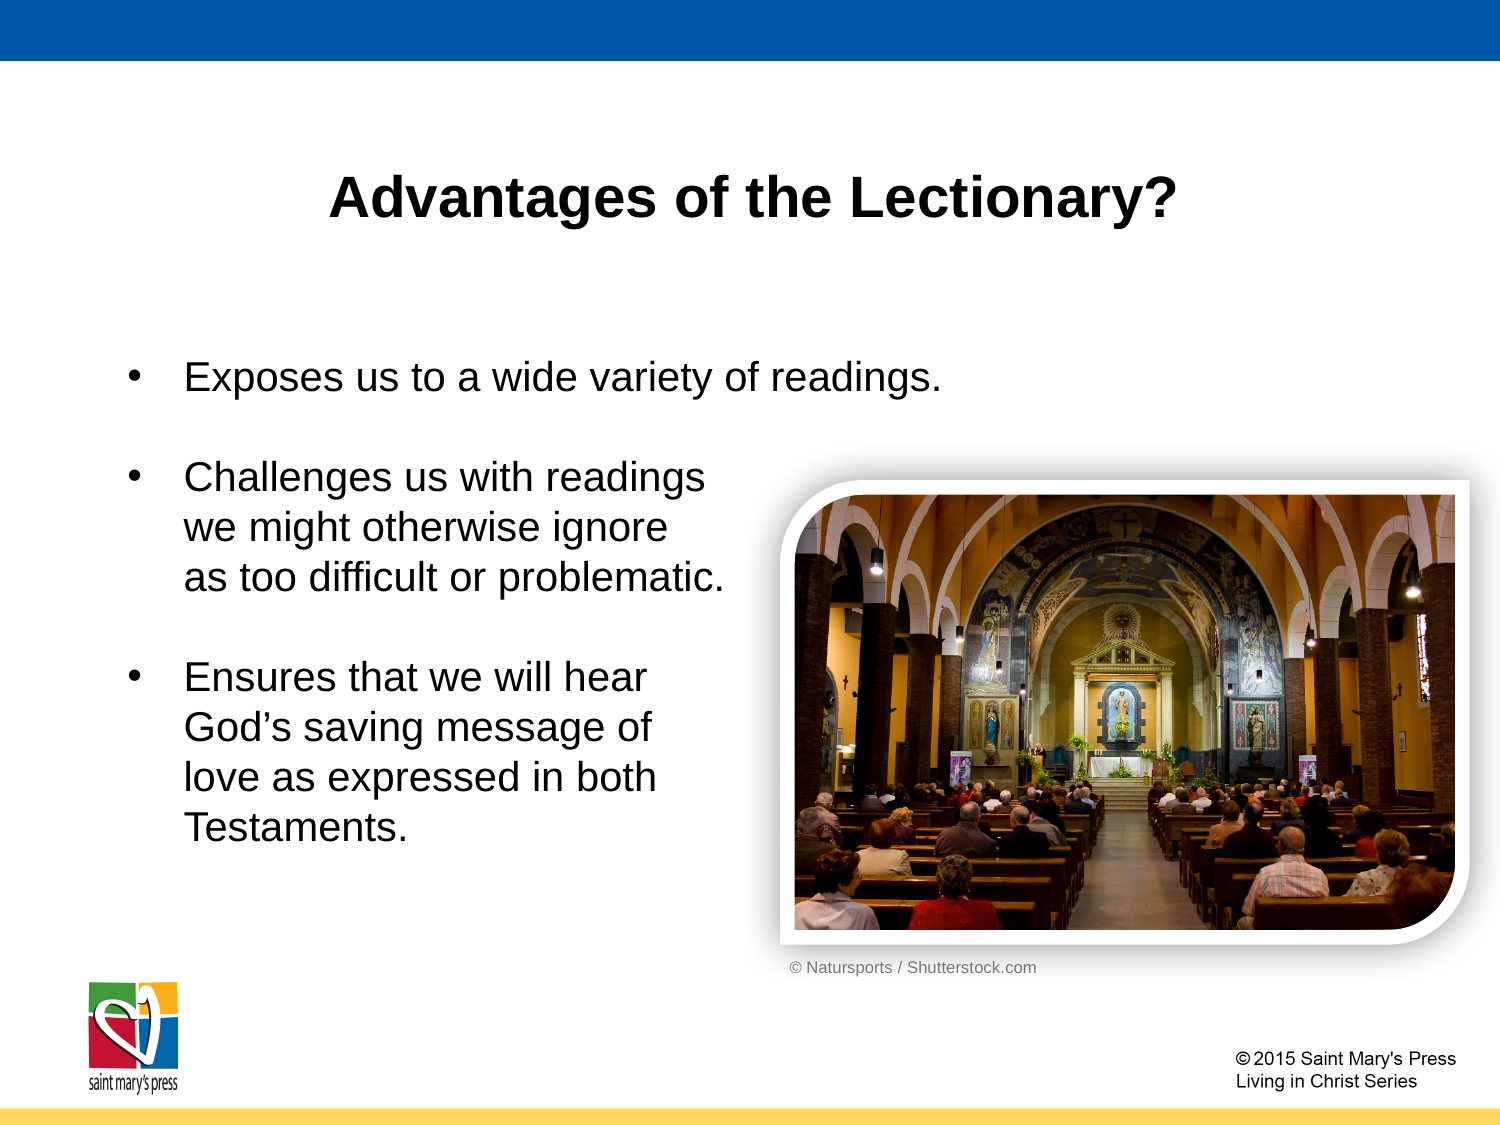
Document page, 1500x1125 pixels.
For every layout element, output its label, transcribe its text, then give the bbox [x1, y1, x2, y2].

picture [0, 0, 1500, 1125]
text_box Exposes us to a wide variety of readings. Challenges us with readings we might otherwise ignore as too difficult or problematic. Ensures that we will hear God’s saving message of love as expressed in both Testaments. [112, 342, 1025, 858]
text_box Advantages of the Lectionary? [237, 151, 1288, 237]
text_box © Natursports / Shutterstock.com [774, 964, 1163, 985]
